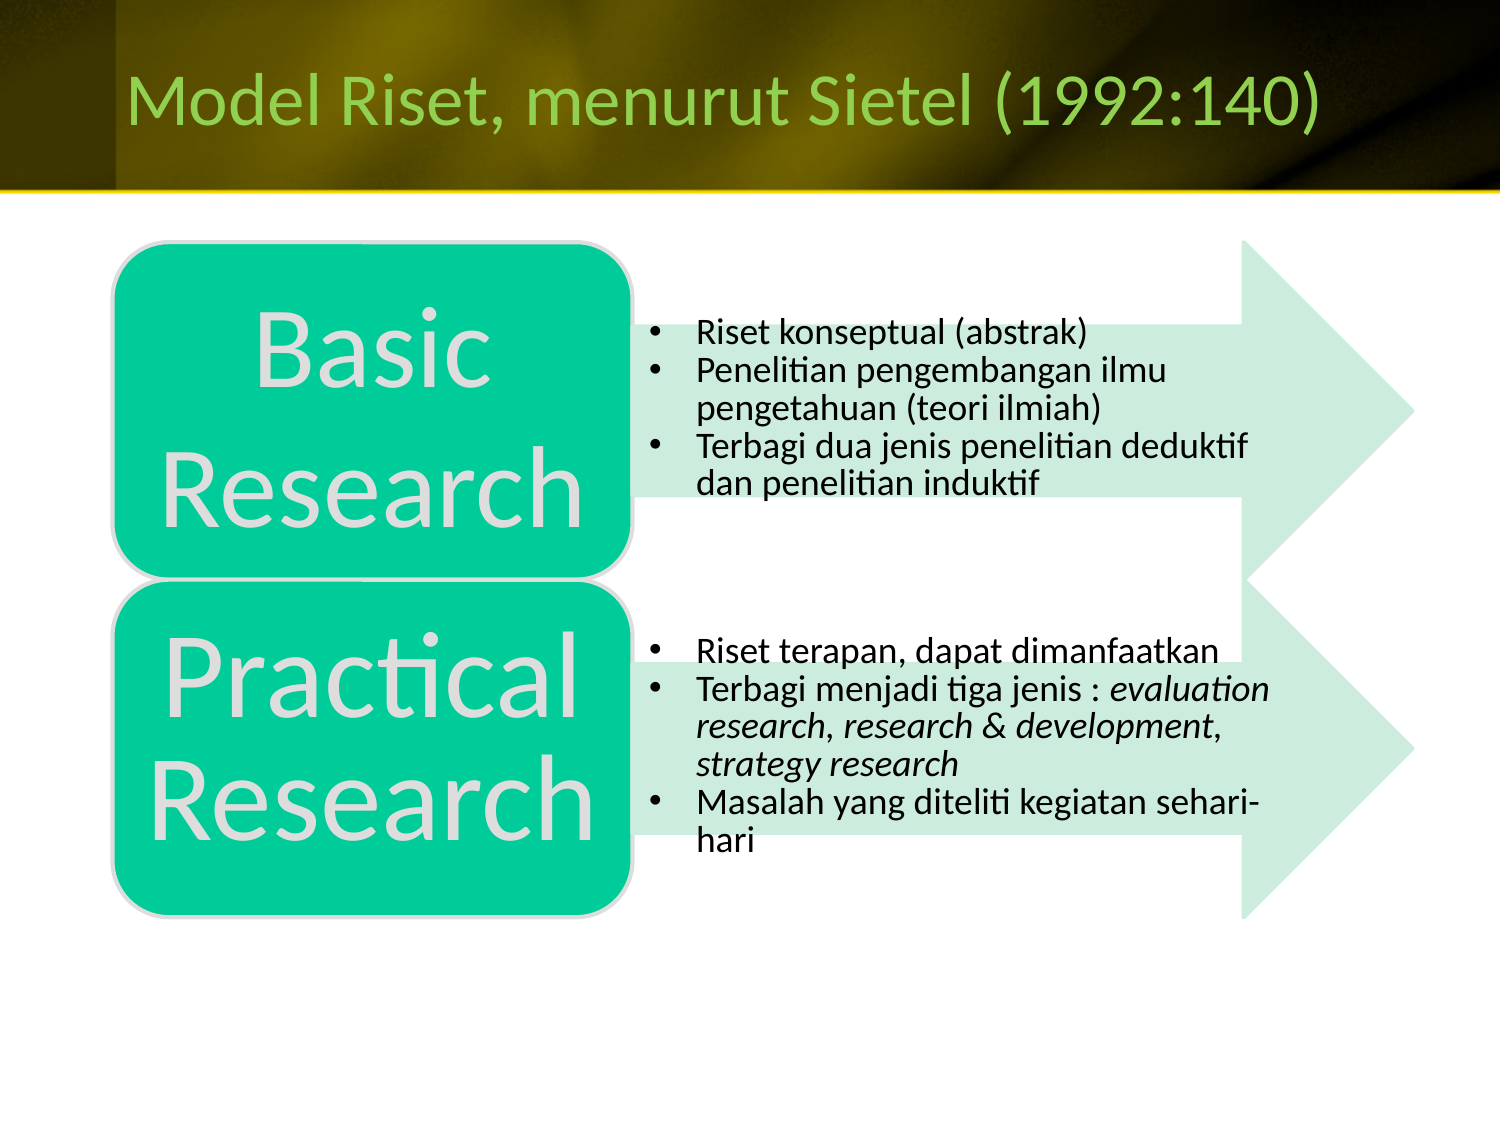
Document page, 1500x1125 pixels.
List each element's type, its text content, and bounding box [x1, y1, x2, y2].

title Model Riset, menurut Sietel (1992:140) [109, 29, 1386, 160]
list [112, 241, 1413, 918]
picture [0, 0, 1500, 1125]
